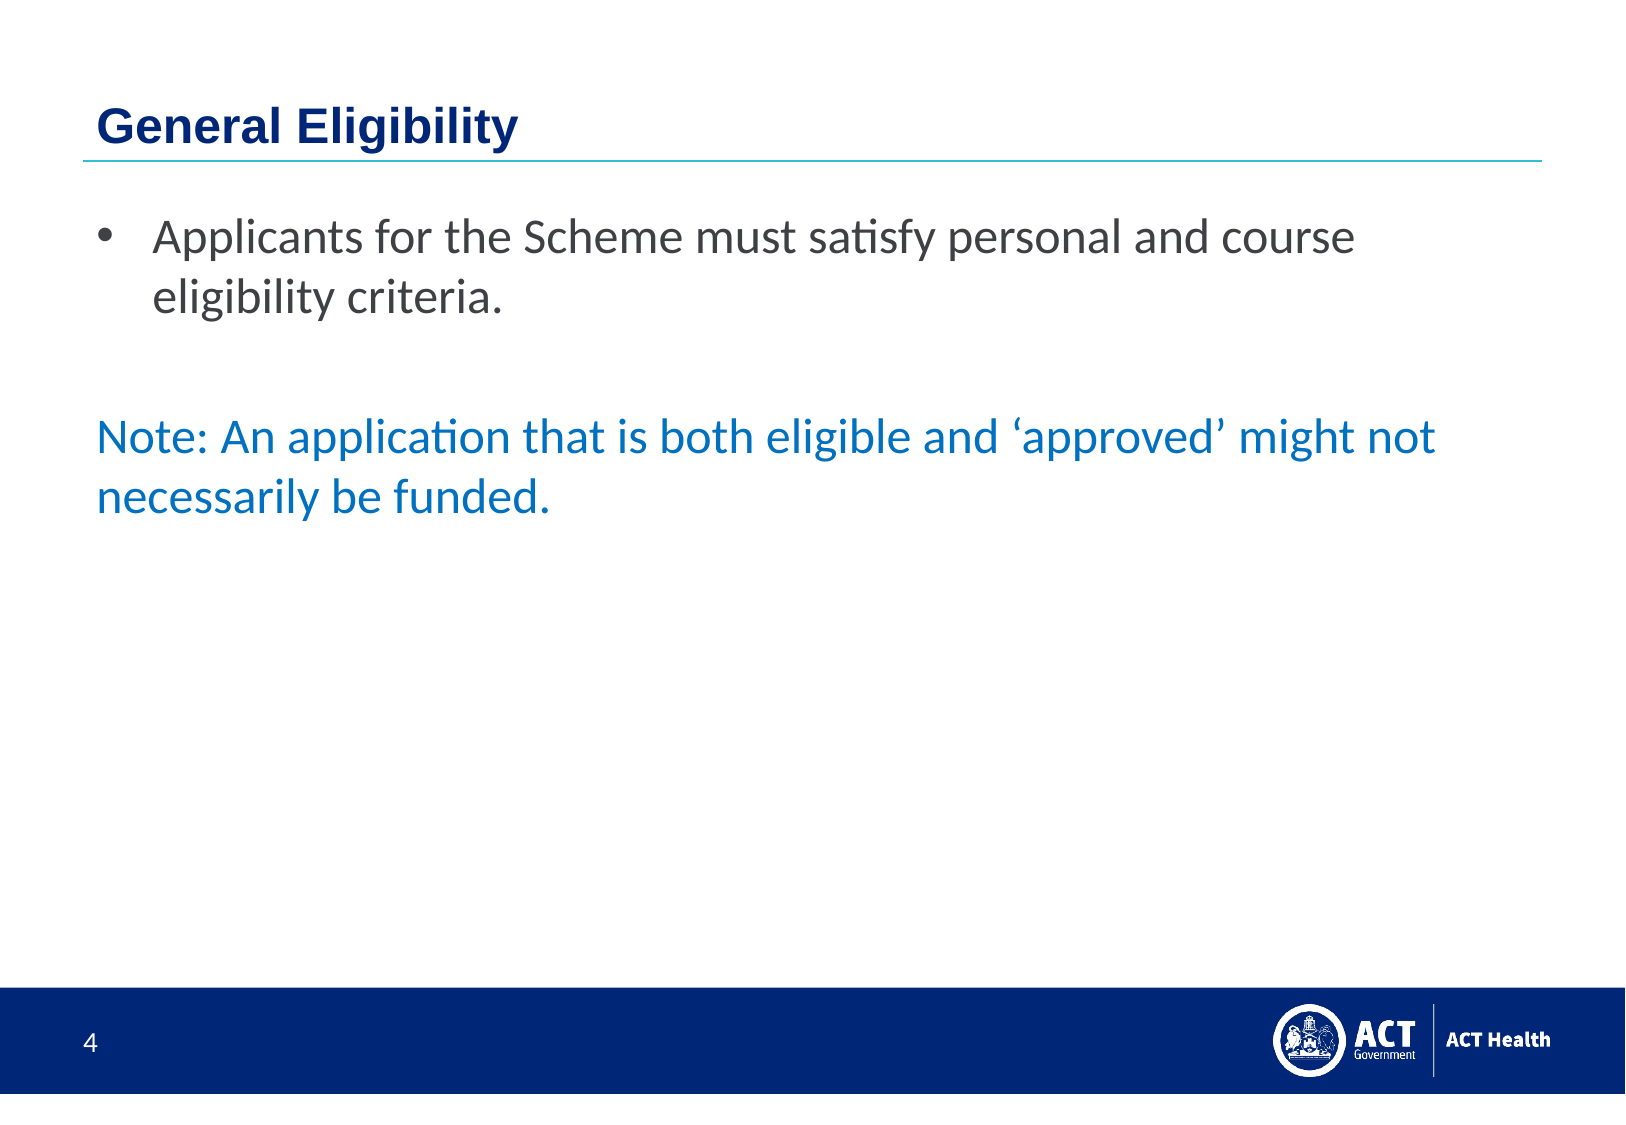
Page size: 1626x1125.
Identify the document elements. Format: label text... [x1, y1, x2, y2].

picture [1273, 1004, 1550, 1077]
title General Eligibility [81, 45, 1544, 161]
list Applicants for the Scheme must satisfy personal and course eligibility criteria. Note: An application that is both eligible and ‘approved’ might not necessarily be funded. [81, 196, 1544, 953]
slide_number 4 [68, 1011, 519, 1072]
